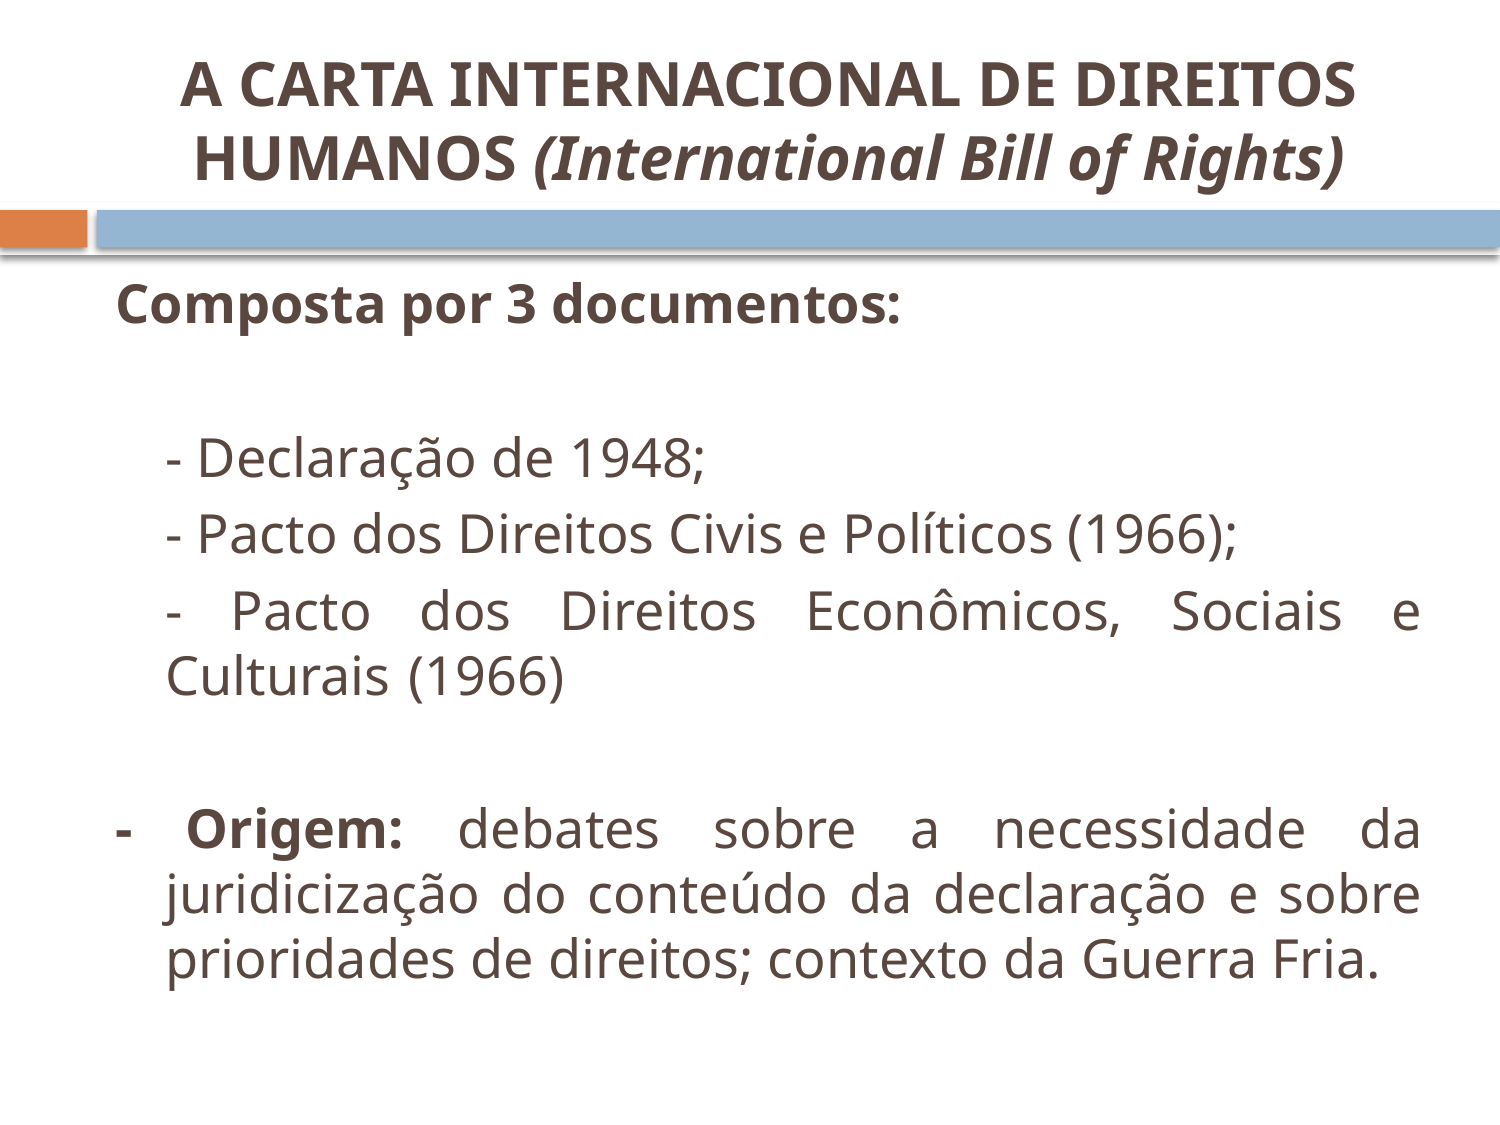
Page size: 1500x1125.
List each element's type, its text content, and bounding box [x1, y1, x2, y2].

title A CARTA INTERNACIONAL DE DIREITOS HUMANOS (International Bill of Rights) [100, 37, 1438, 200]
list Composta por 3 documentos: - Declaração de 1948; - Pacto dos Direitos Civis e Políticos (1966); - Pacto dos Direitos Econômicos, Sociais e Culturais (1966) - Origem: debates sobre a necessidade da juridicização do conteúdo da declaração e sobre prioridades de direitos; contexto da Guerra Fria. [100, 262, 1438, 1000]
